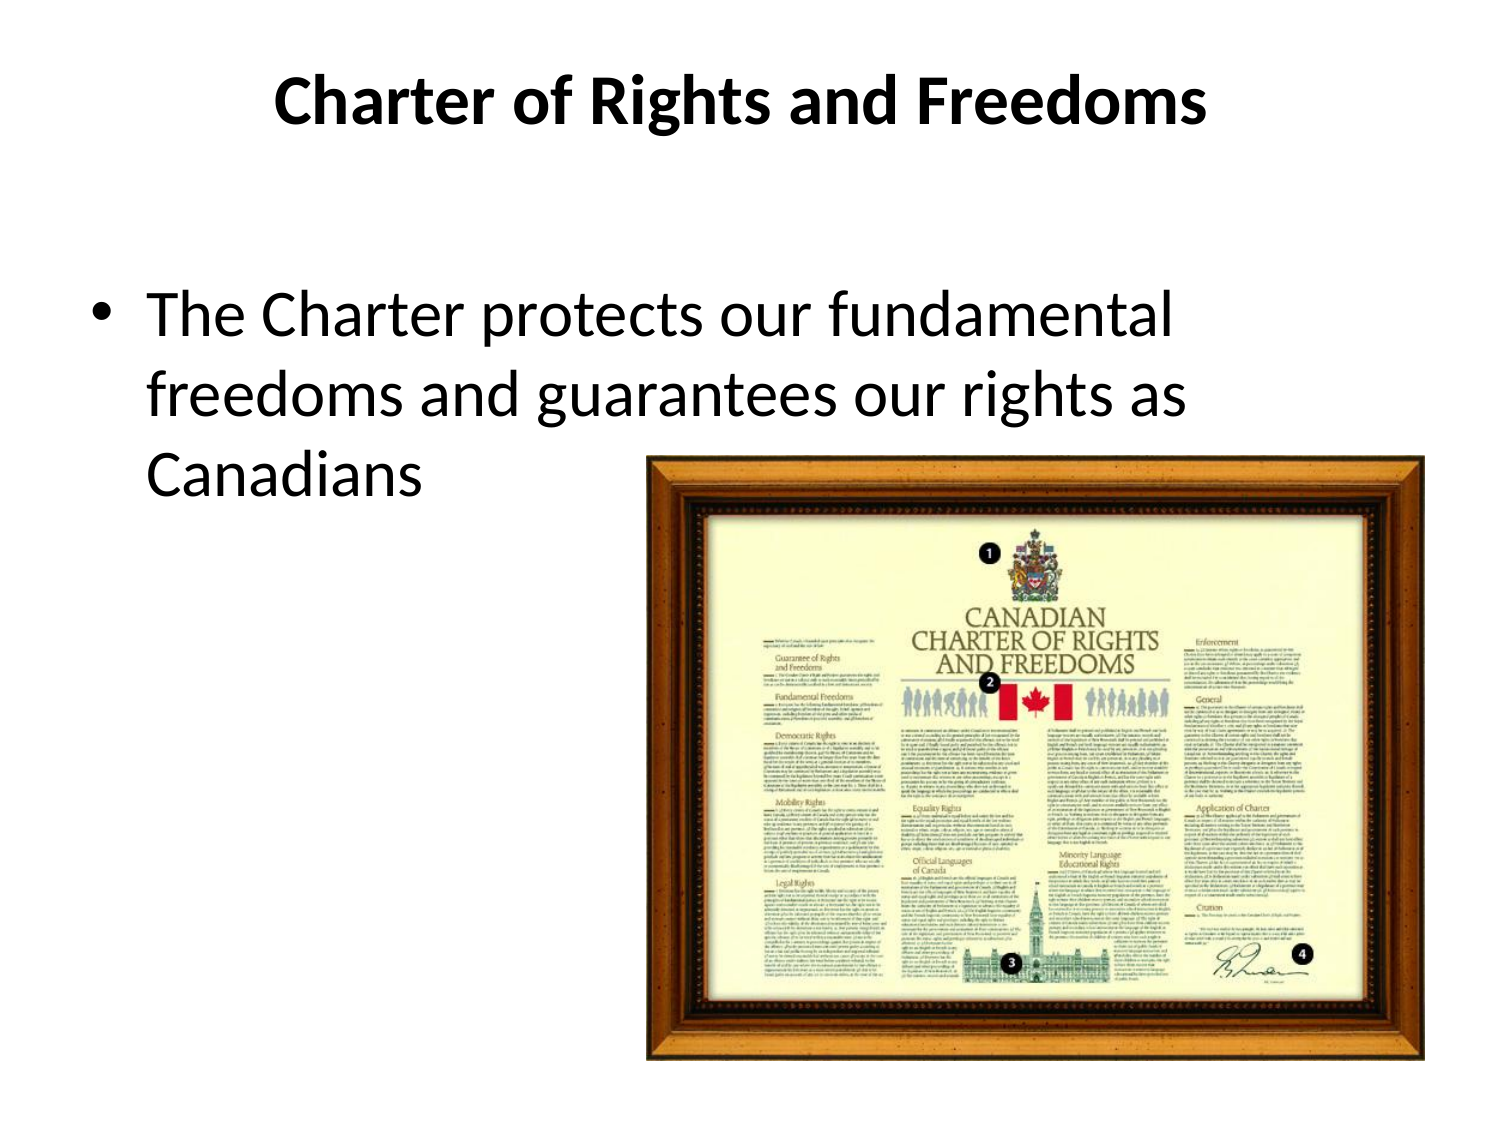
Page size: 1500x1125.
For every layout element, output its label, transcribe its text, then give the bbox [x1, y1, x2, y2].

picture [646, 455, 1426, 1061]
list The Charter protects our fundamental freedoms and guarantees our rights as Canadians [75, 262, 1425, 1005]
title Charter of Rights and Freedoms [75, 45, 1425, 233]
